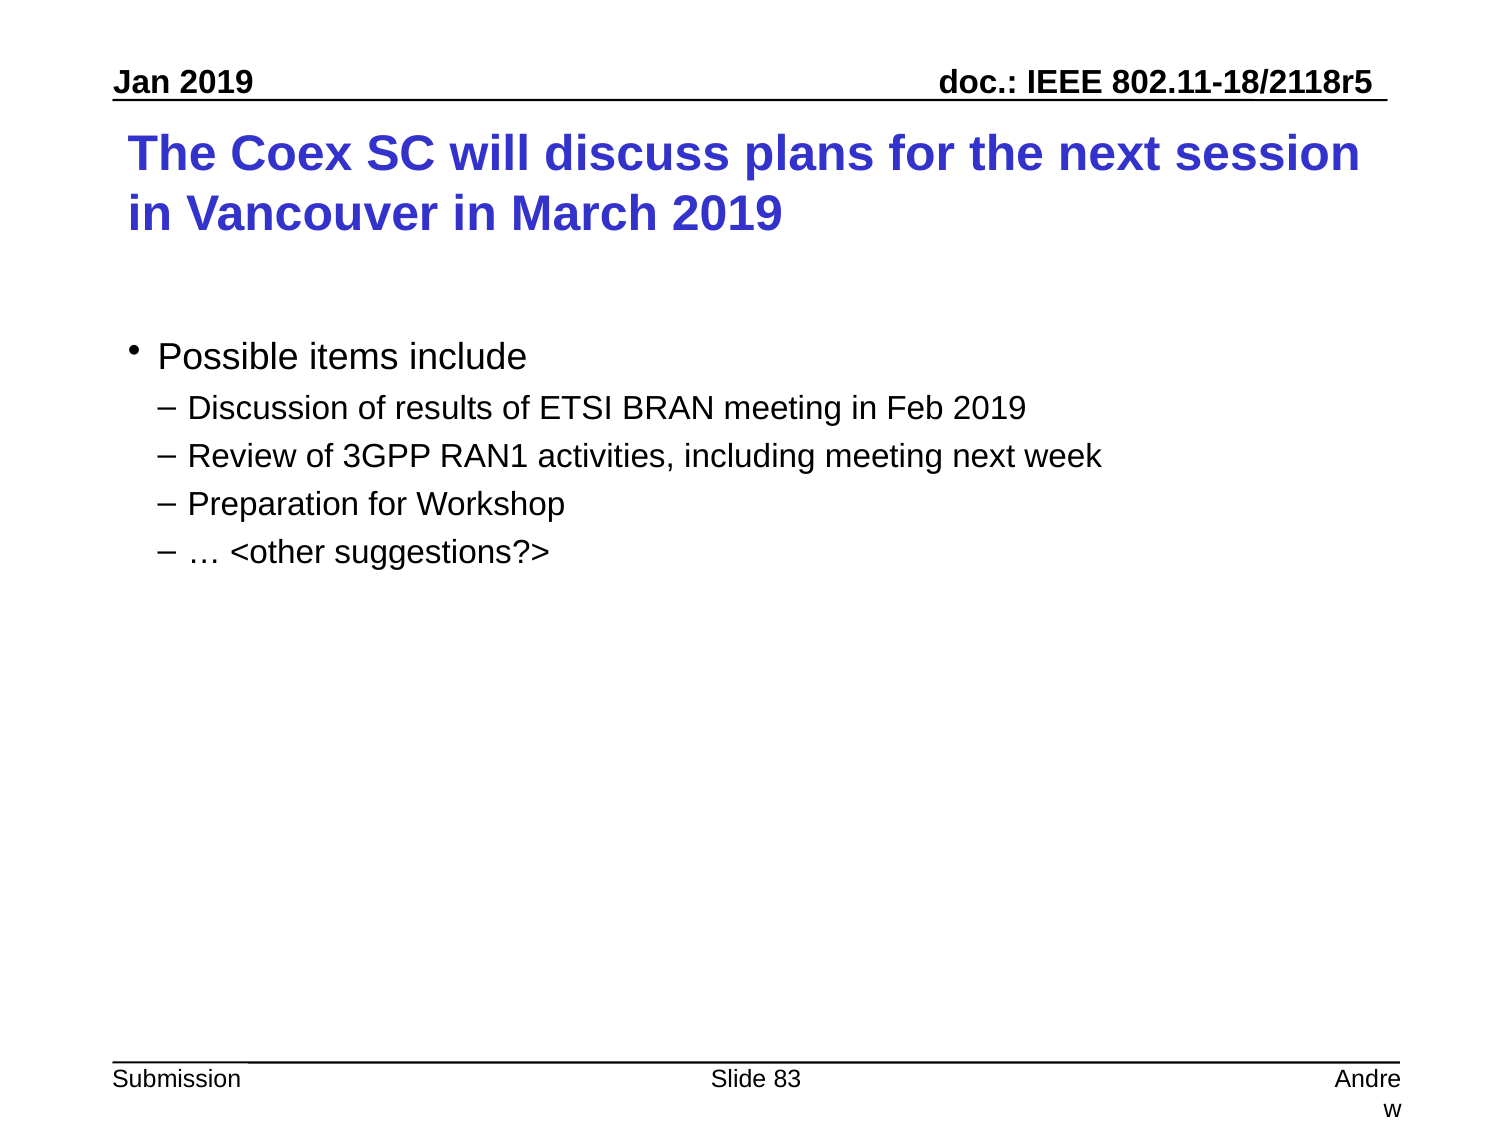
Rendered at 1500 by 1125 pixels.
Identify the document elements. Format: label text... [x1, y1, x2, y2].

footer Andrew Myles, Cisco [1320, 1061, 1402, 1093]
list Possible items include Discussion of results of ETSI BRAN meeting in Feb 2019 Review of 3GPP RAN1 activities, including meeting next week Preparation for Workshop … <other suggestions?> [112, 324, 1388, 1000]
slide_number Slide 83 [709, 1061, 803, 1093]
title The Coex SC will discuss plans for the next session in Vancouver in March 2019 [112, 112, 1388, 288]
